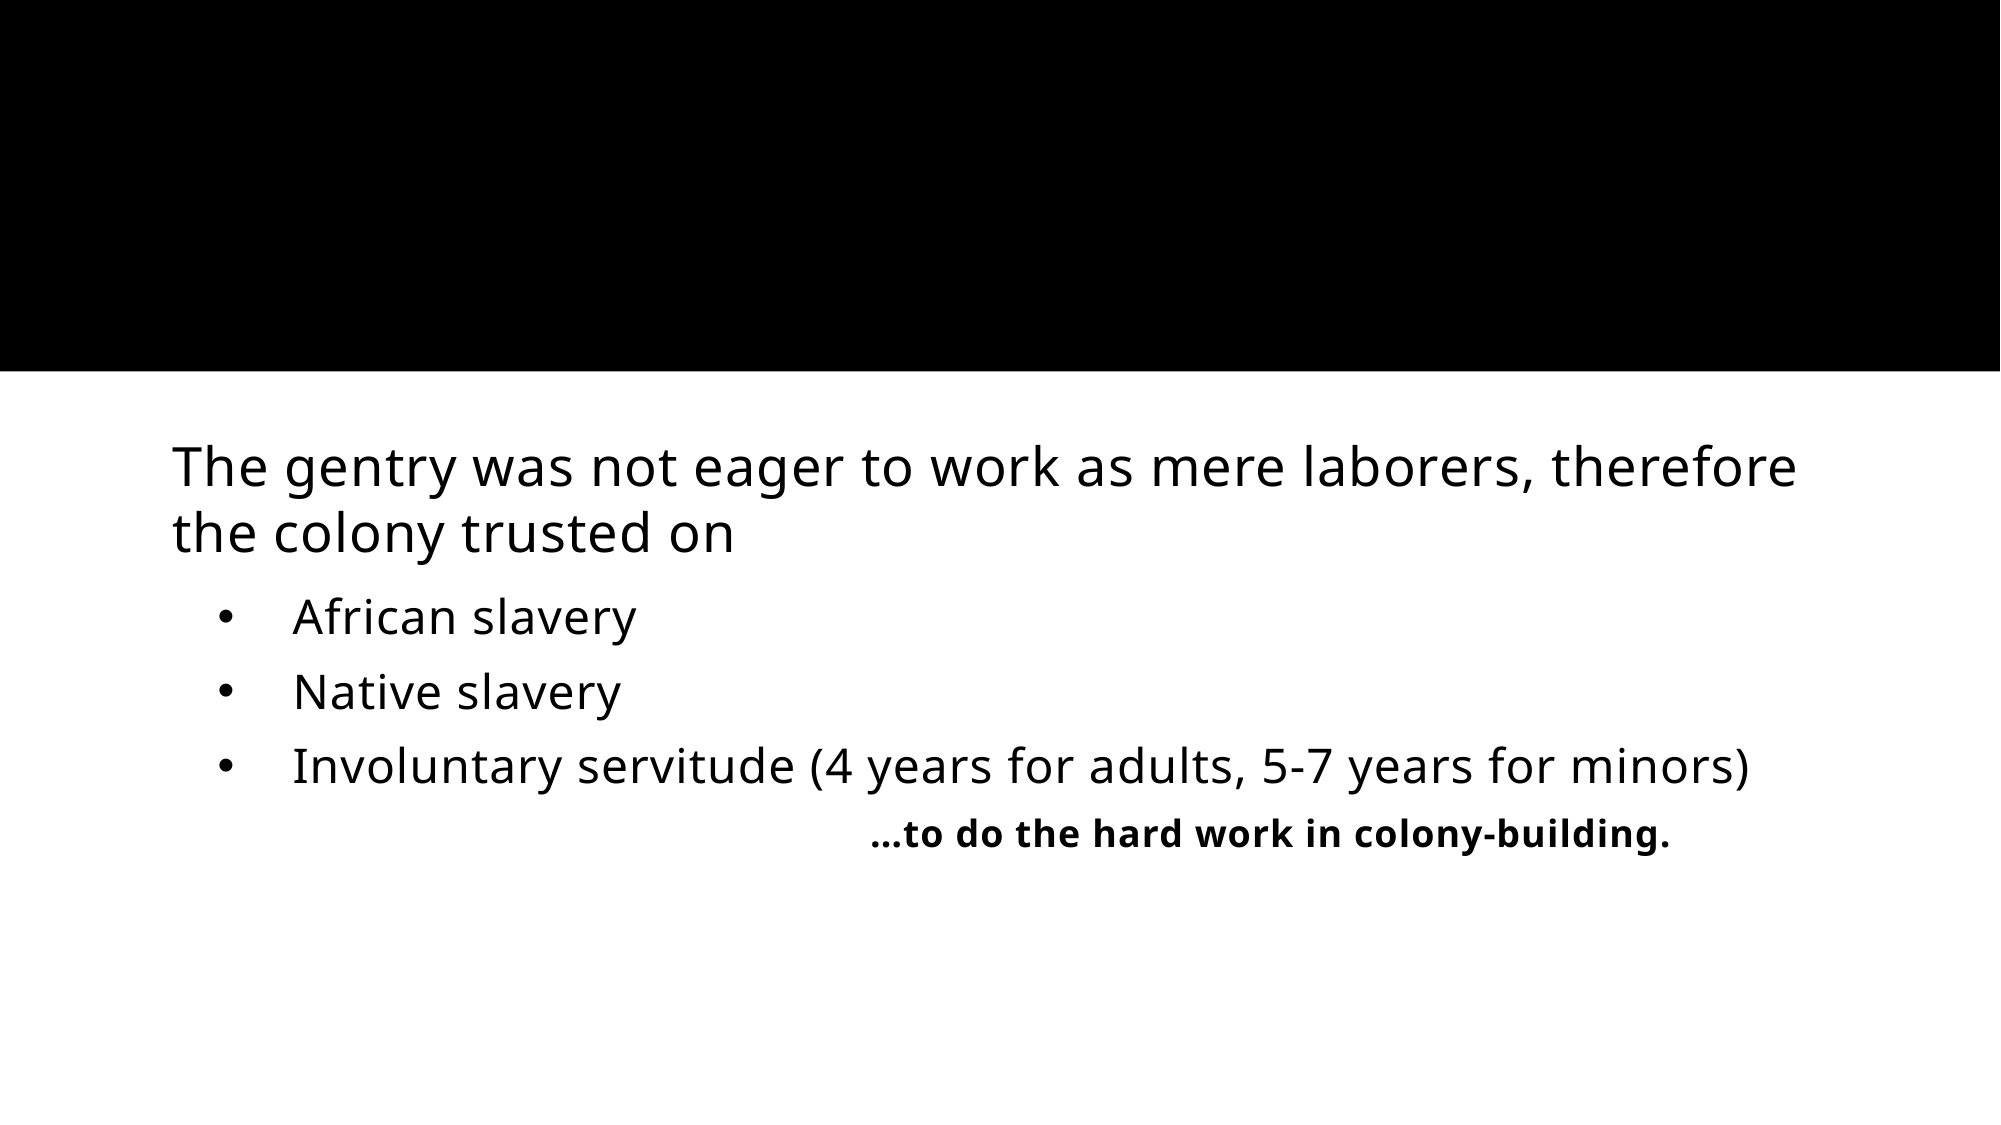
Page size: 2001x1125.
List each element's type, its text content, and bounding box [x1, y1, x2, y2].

list The gentry was not eager to work as mere laborers, therefore the colony trusted on African slavery Native slavery Involuntary servitude (4 years for adults, 5-7 years for minors) …to do the hard work in colony-building. [157, 424, 1842, 1014]
